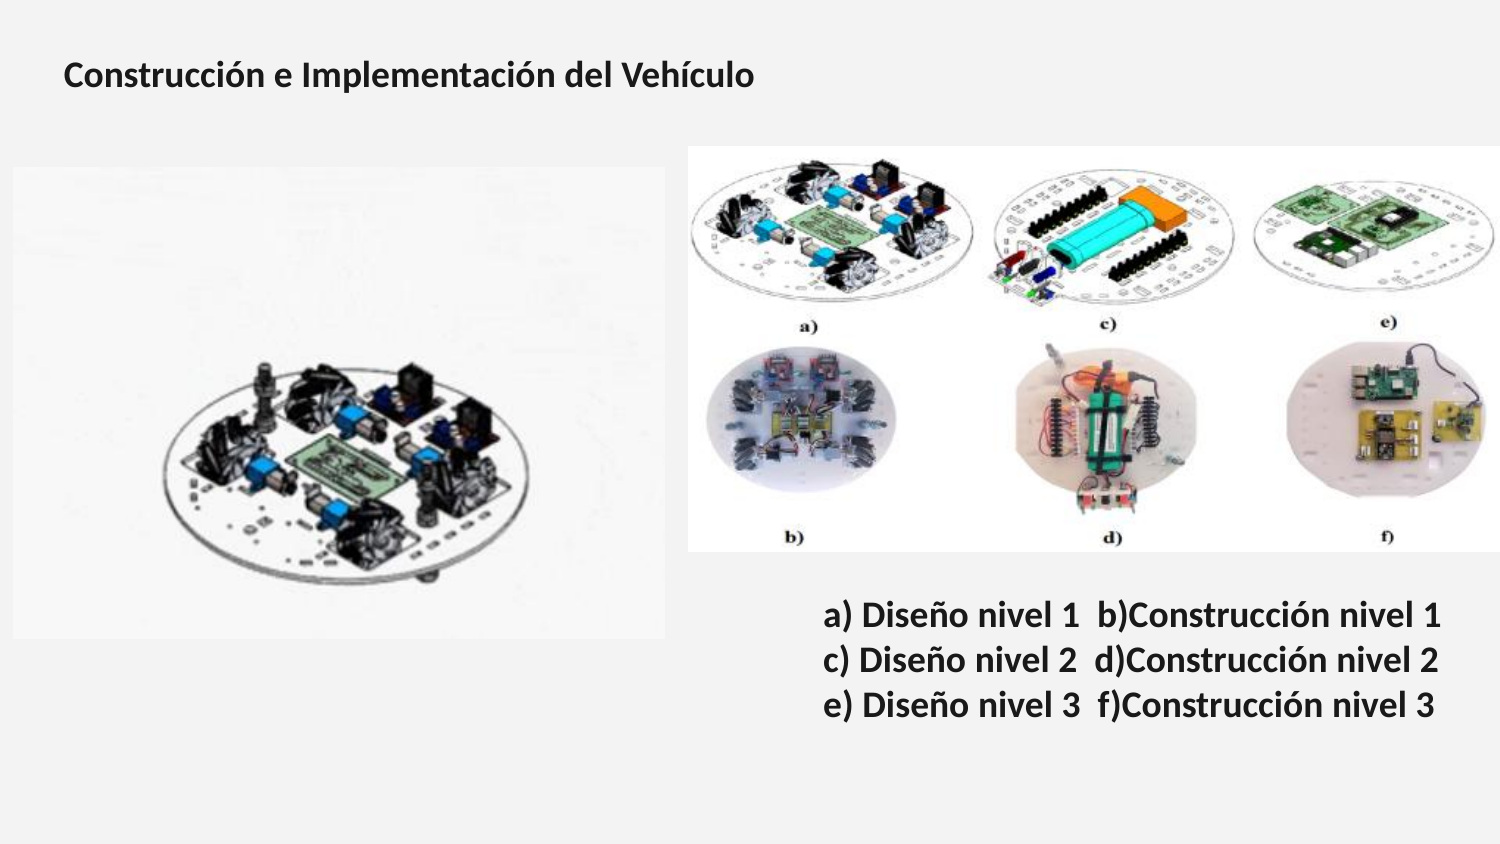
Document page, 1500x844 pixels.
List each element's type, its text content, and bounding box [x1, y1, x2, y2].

picture [13, 167, 666, 639]
text_box a) Diseño nivel 1 b)Construcción nivel 1 c) Diseño nivel 2 d)Construcción nivel 2 e) Diseño nivel 3 f)Construcción nivel 3 [811, 578, 1465, 741]
picture [687, 146, 1500, 552]
text_box Construcción e Implementación del Vehículo [52, 38, 827, 120]
